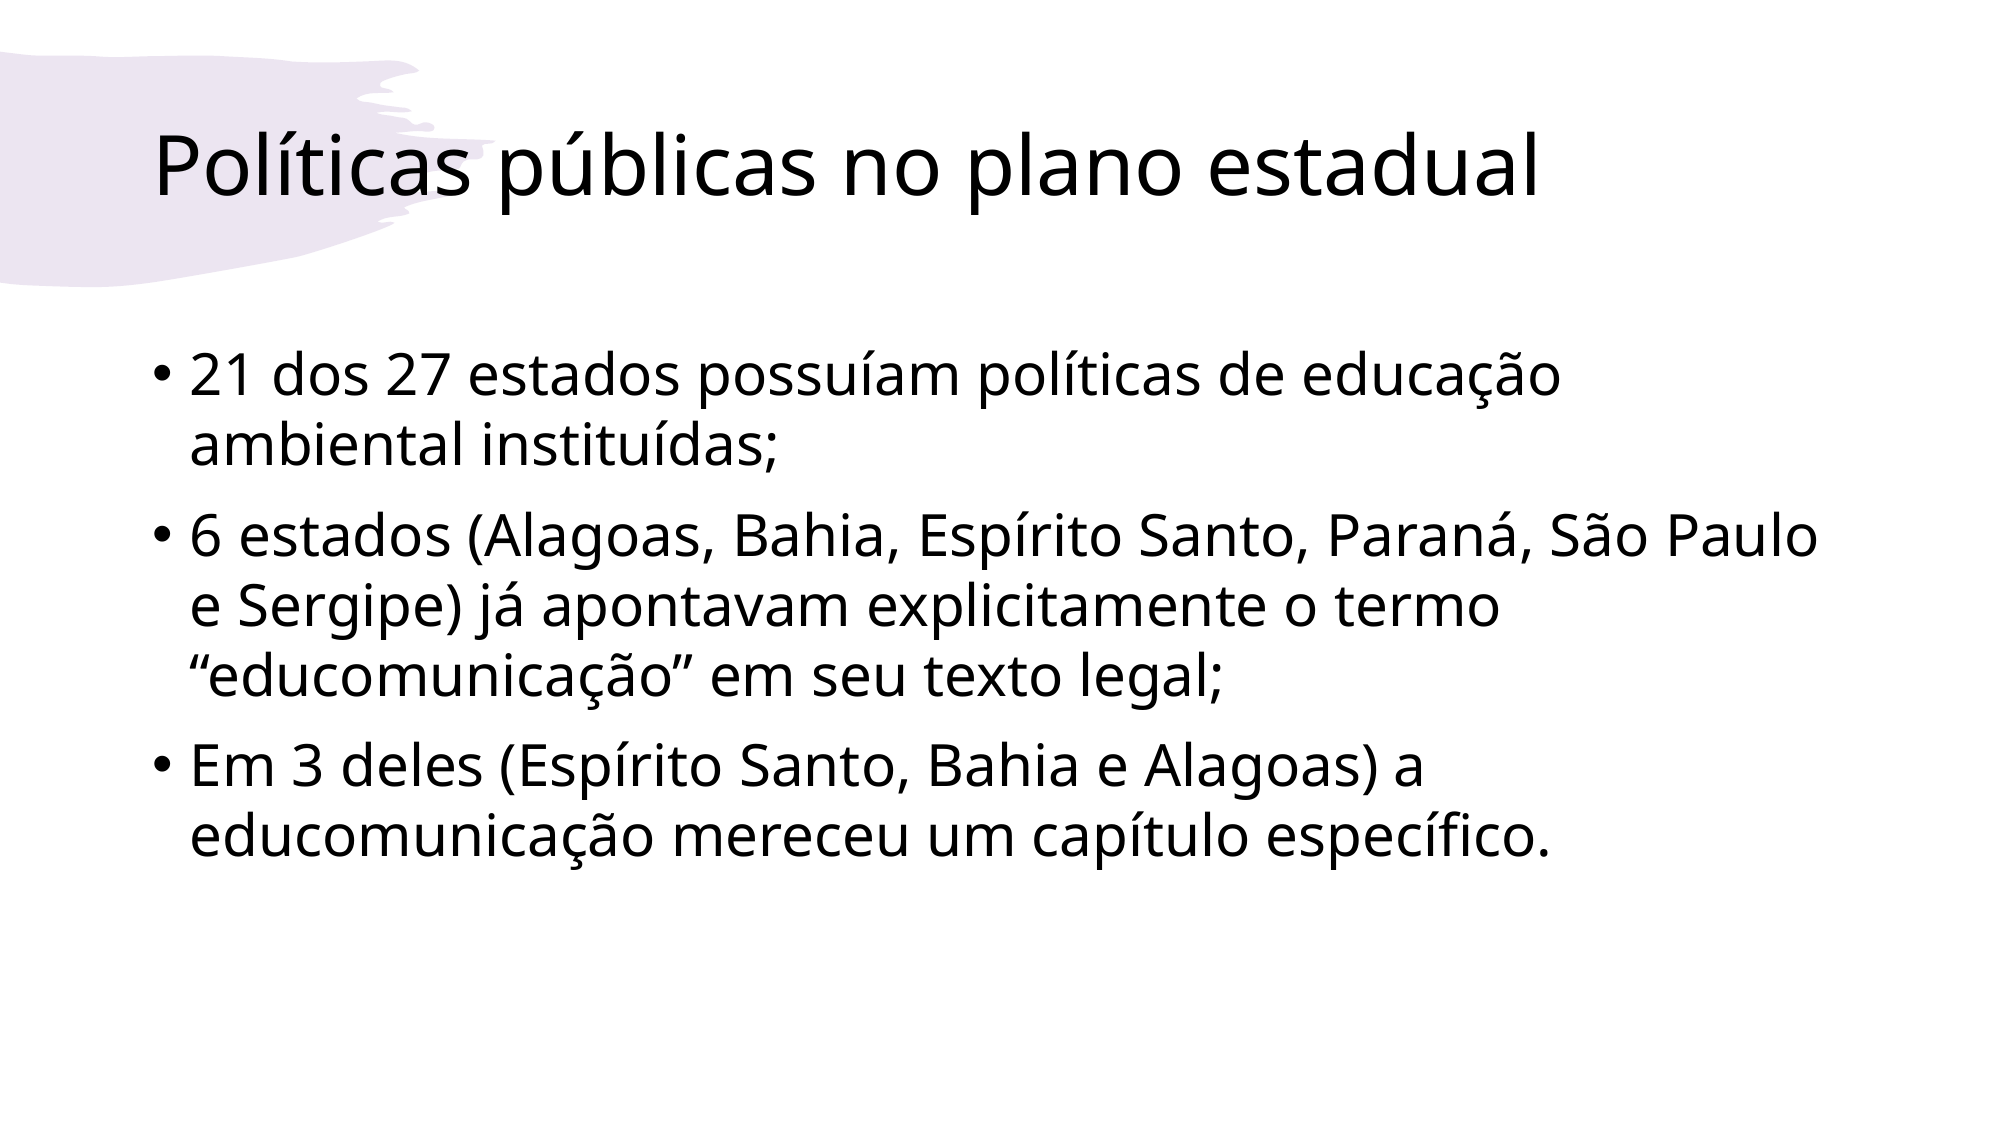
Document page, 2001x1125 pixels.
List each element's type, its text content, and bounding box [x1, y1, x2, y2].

list 21 dos 27 estados possuíam políticas de educação ambiental instituídas; 6 estados (Alagoas, Bahia, Espírito Santo, Paraná, São Paulo e Sergipe) já apontavam explicitamente o termo “educomunicação” em seu texto legal; Em 3 deles (Espírito Santo, Bahia e Alagoas) a educomunicação mereceu um capítulo específico. [137, 329, 1863, 1013]
title Políticas públicas no plano estadual [137, 59, 1863, 278]
